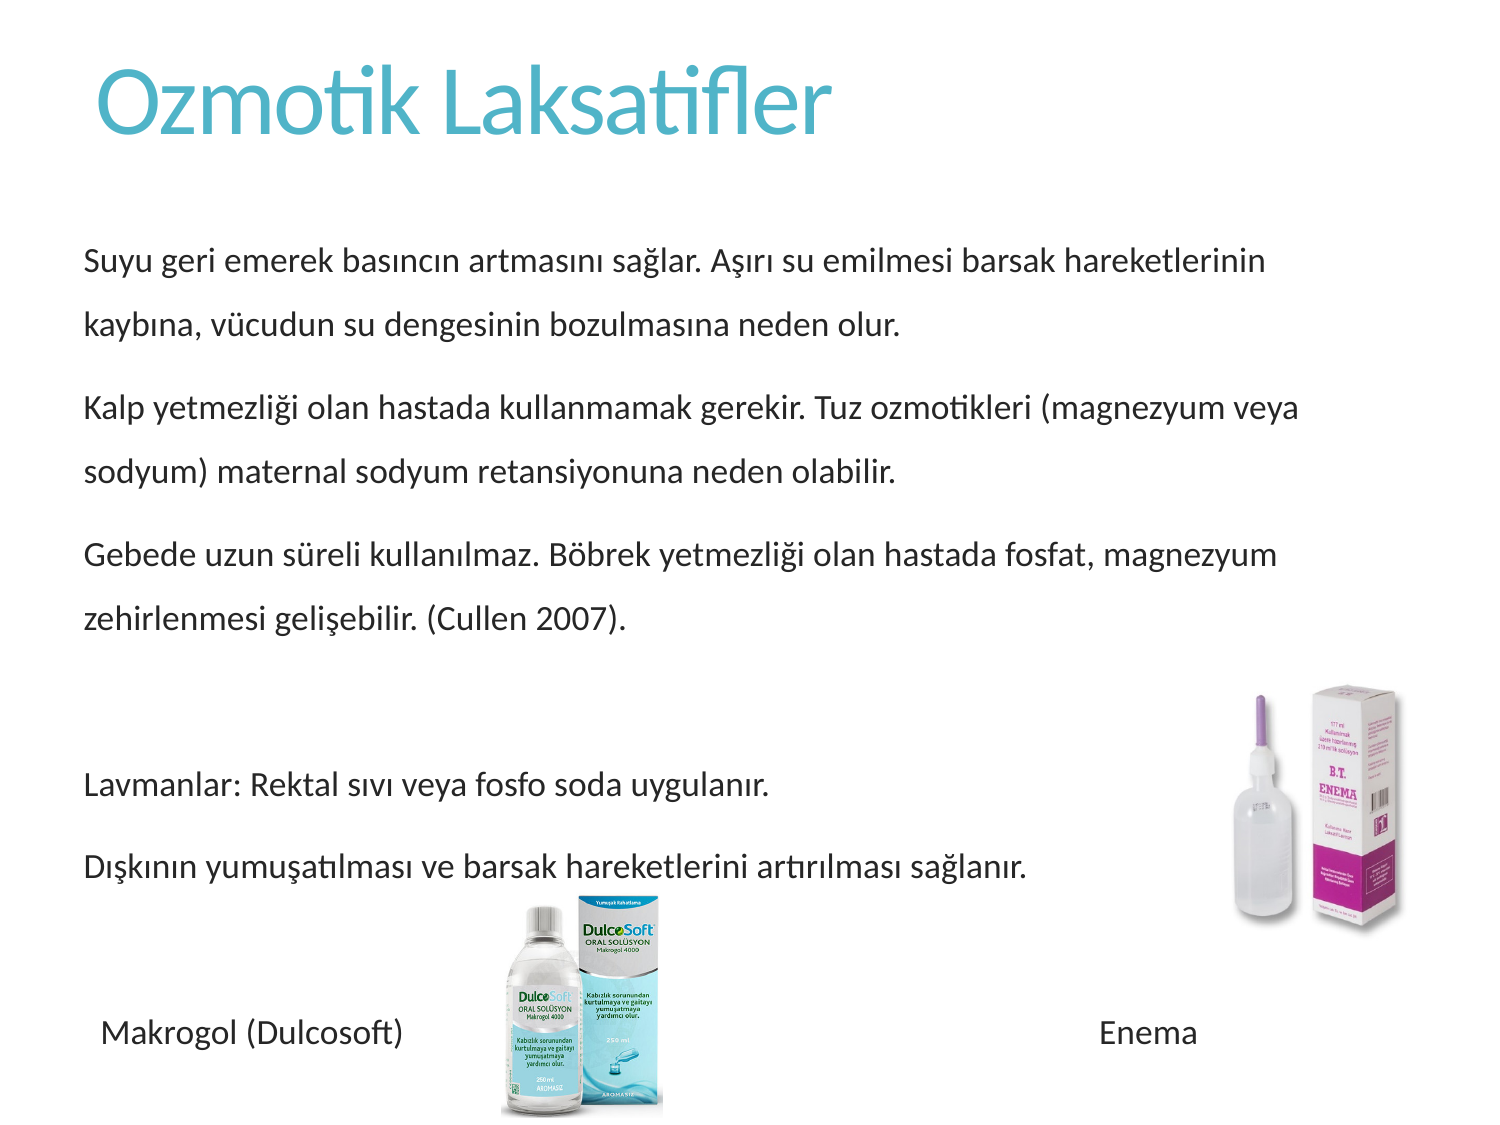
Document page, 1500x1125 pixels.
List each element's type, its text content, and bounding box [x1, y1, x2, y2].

list Suyu geri emerek basıncın artmasını sağlar. Aşırı su emilmesi barsak hareketlerinin kaybına, vücudun su dengesinin bozulmasına neden olur. Kalp yetmezliği olan hastada kullanmamak gerekir. Tuz ozmotikleri (magnezyum veya sodyum) maternal sodyum retansiyonuna neden olabilir. Gebede uzun süreli kullanılmaz. Böbrek yetmezliği olan hastada fosfat, magnezyum zehirlenmesi gelişebilir. (Cullen 2007). Lavmanlar: Rektal sıvı veya fosfo soda uygulanır. Dışkının yumuşatılması ve barsak hareketlerini artırılması sağlanır. Makrogol (Dulcosoft) Enema [53, 208, 1377, 1071]
picture [501, 888, 663, 1118]
title Ozmotik Laksatifler [80, 19, 1407, 185]
picture [1174, 657, 1466, 949]
